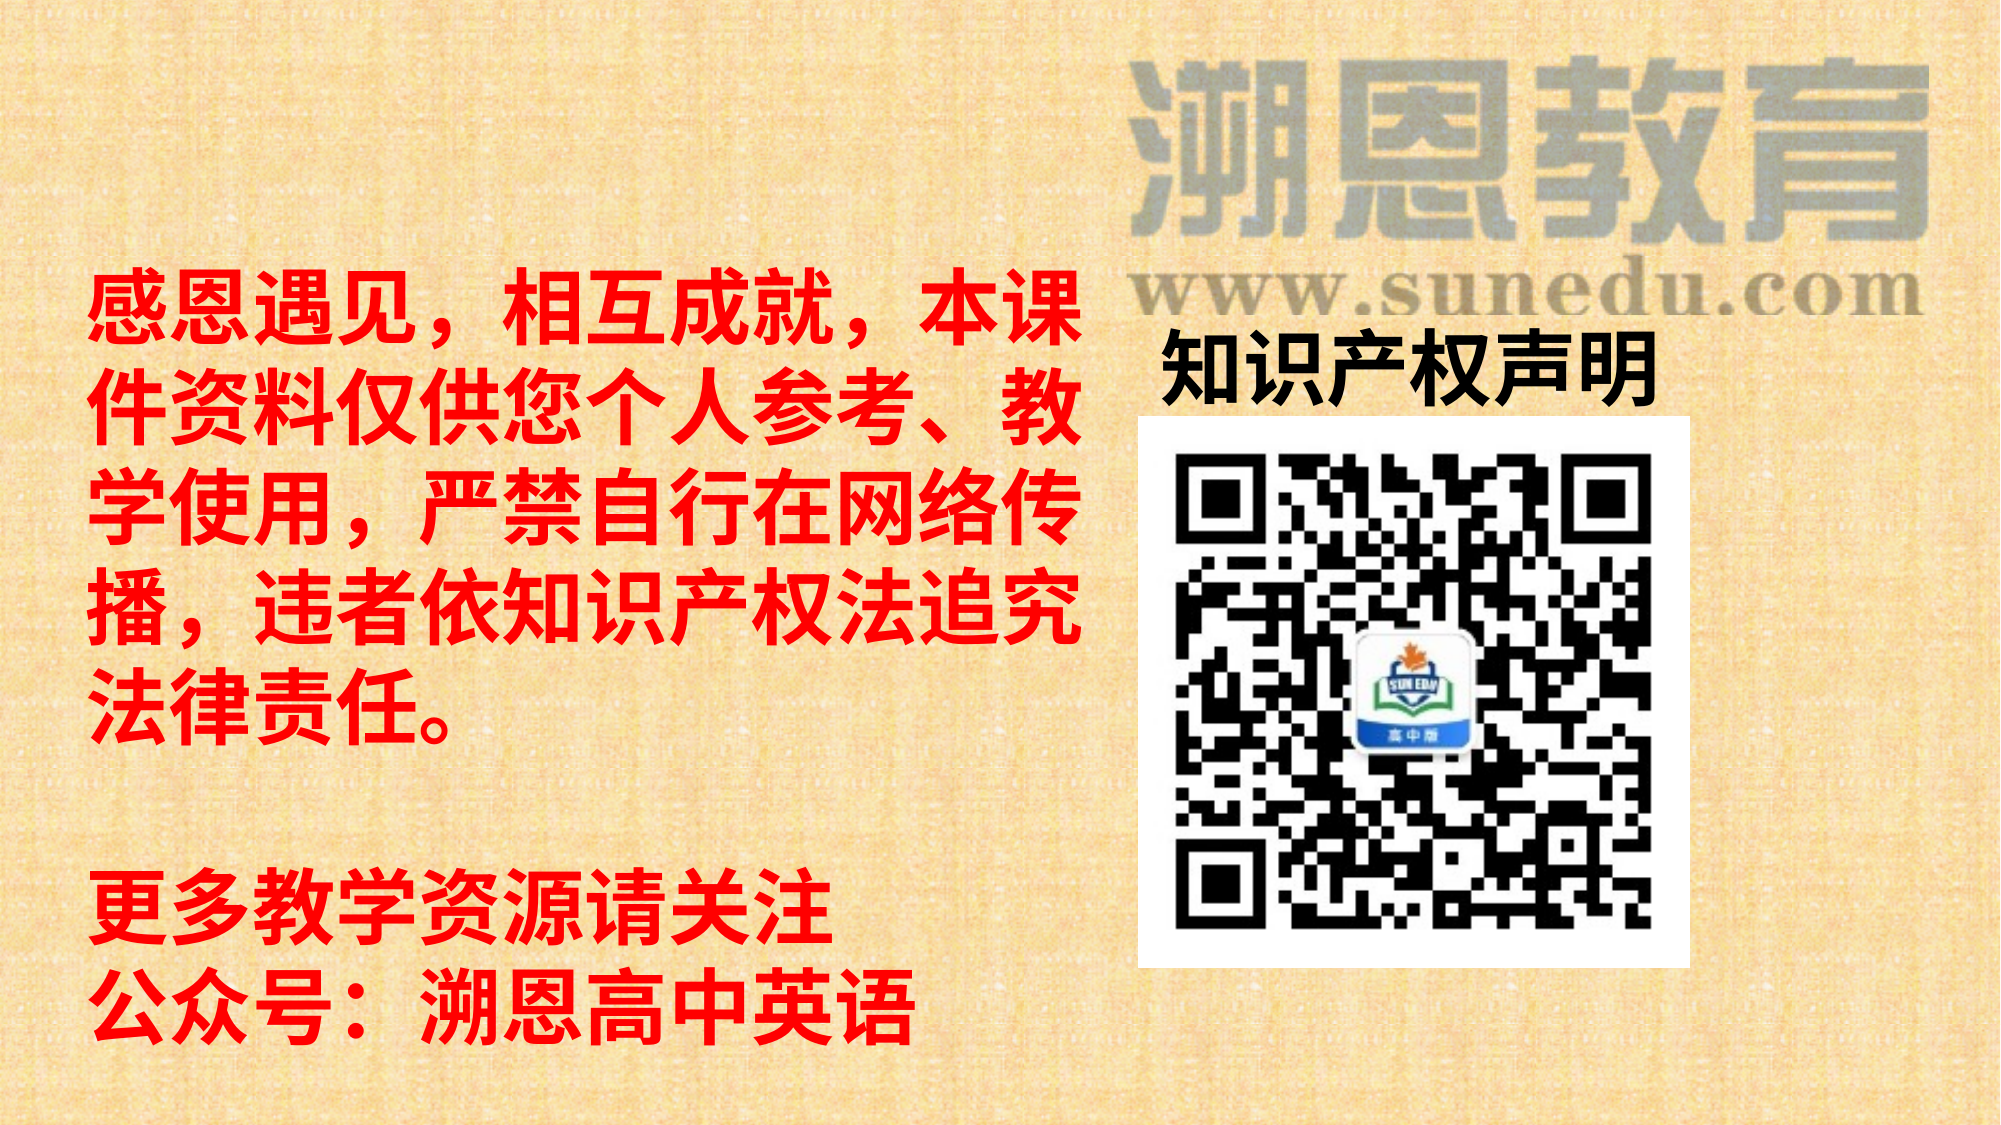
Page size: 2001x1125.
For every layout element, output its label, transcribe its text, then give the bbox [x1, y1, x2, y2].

text_box 知识产权声明 [1145, 315, 1737, 424]
picture [0, 0, 2001, 1125]
text_box 感恩遇见，相互成就，本课件资料仅供您个人参考、教学使用，严禁自行在网络传播，违者依知识产权法追究法律责任。 更多教学资源请关注 公众号：溯恩高中英语 [70, 247, 1144, 1063]
